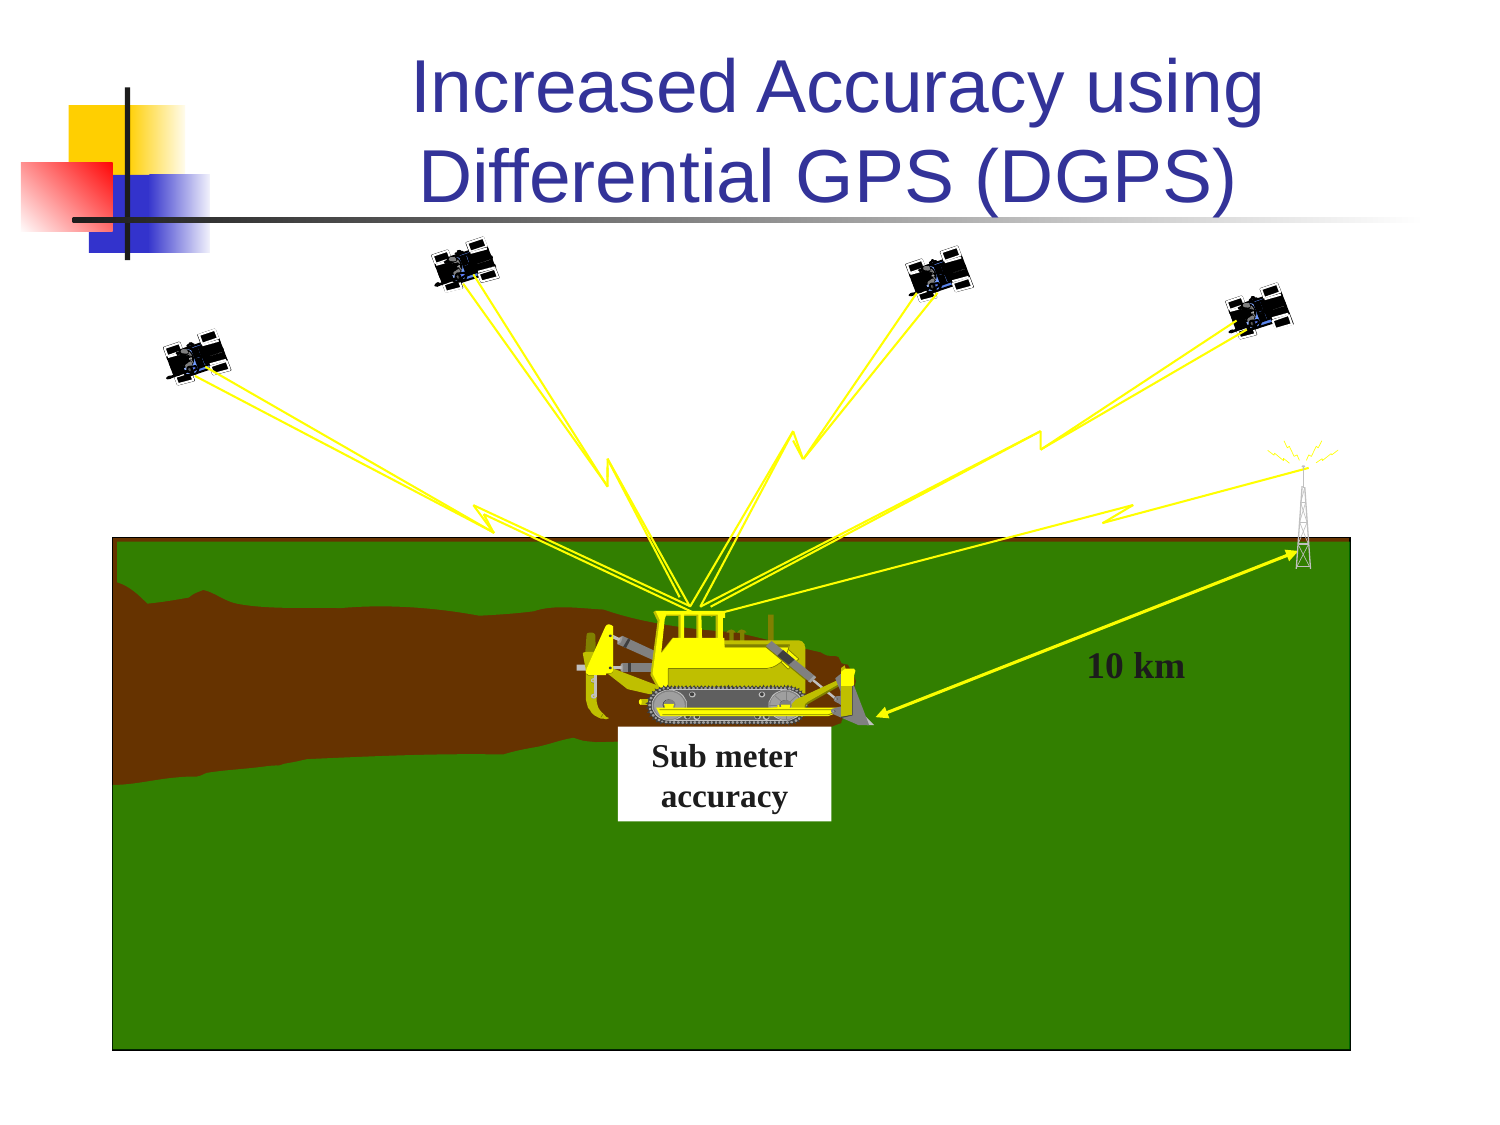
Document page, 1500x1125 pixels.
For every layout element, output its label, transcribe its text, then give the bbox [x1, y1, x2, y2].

title Increased Accuracy using Differential GPS (DGPS) [188, 37, 1468, 225]
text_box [112, 237, 1351, 1050]
